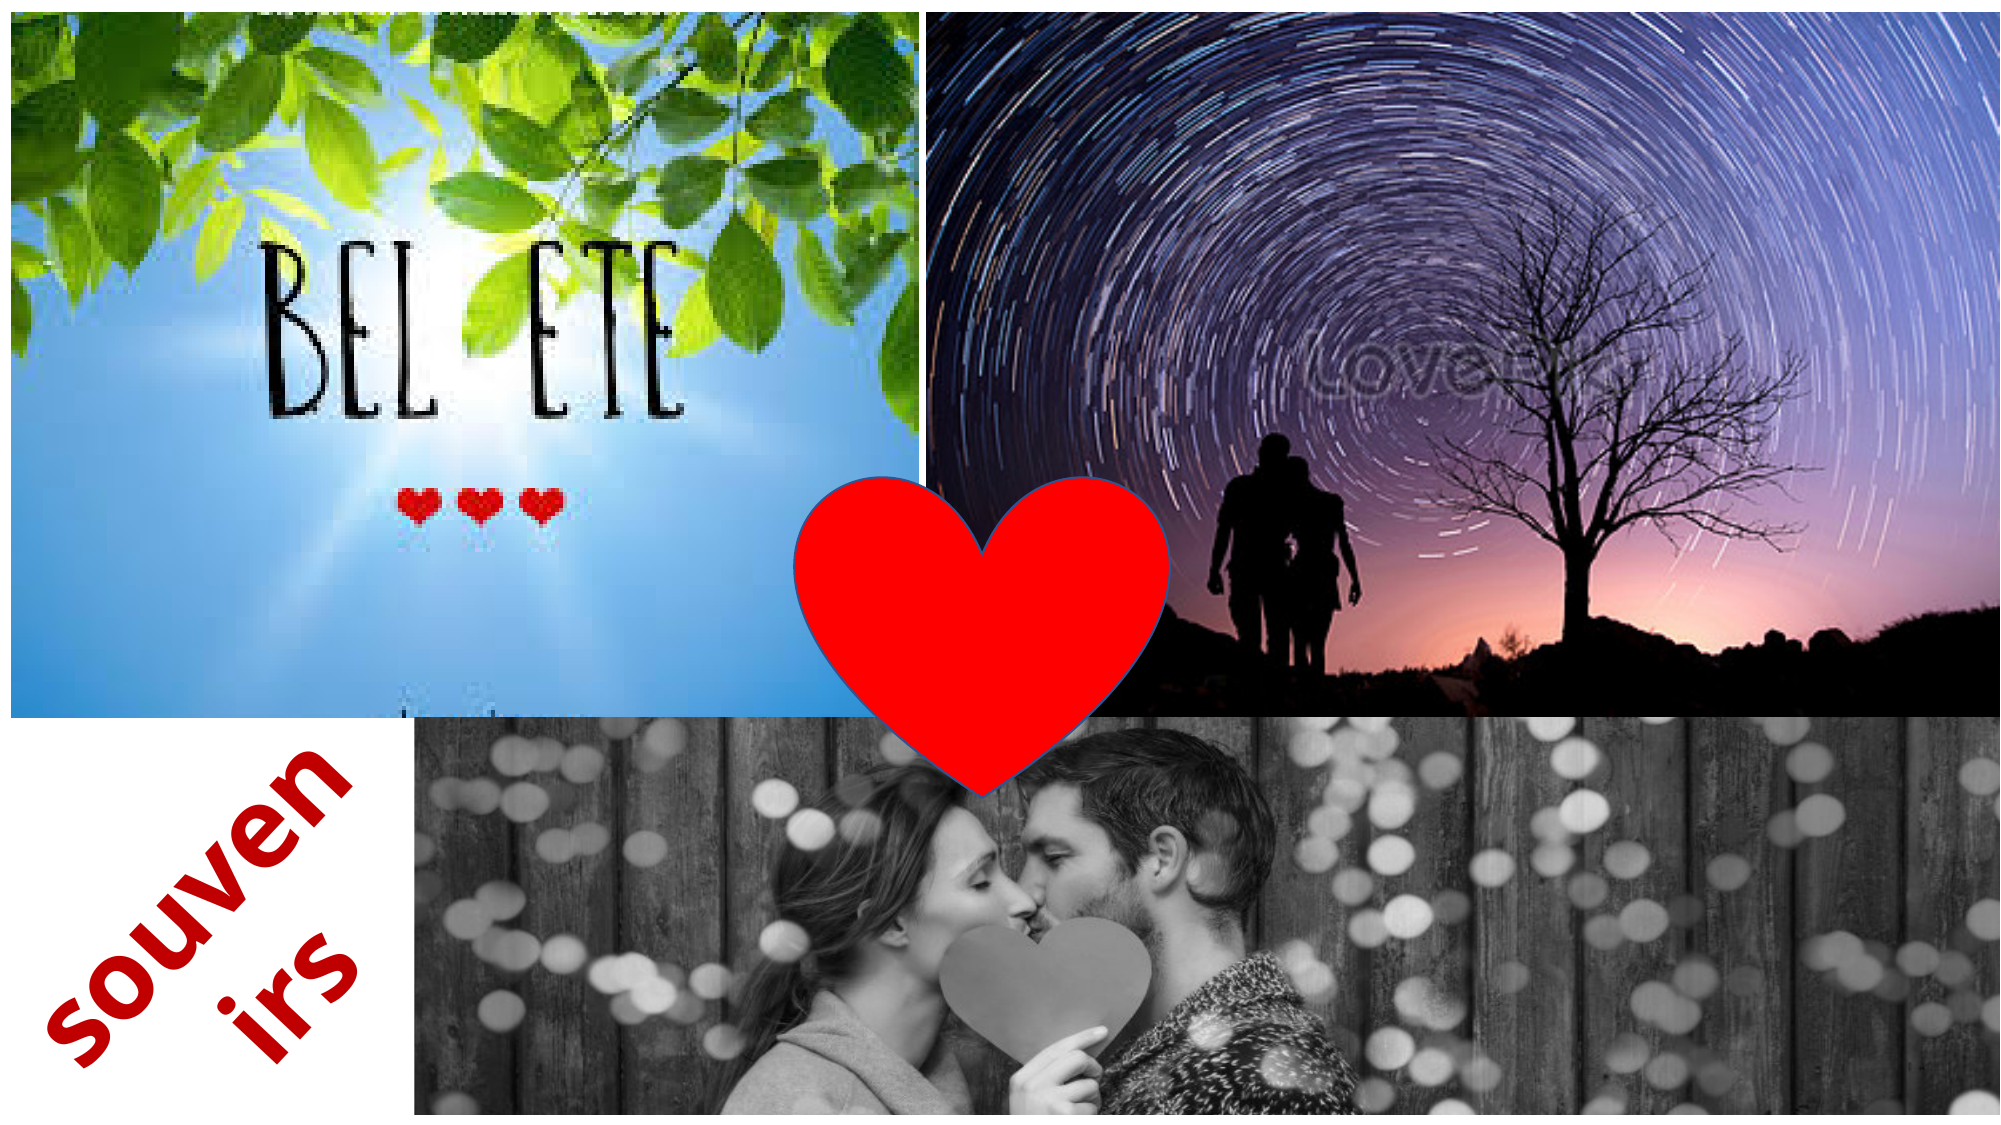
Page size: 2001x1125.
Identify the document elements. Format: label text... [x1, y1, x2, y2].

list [927, 11, 2000, 716]
text_box souvenirs [0, 727, 401, 1116]
picture [10, 11, 2000, 1115]
